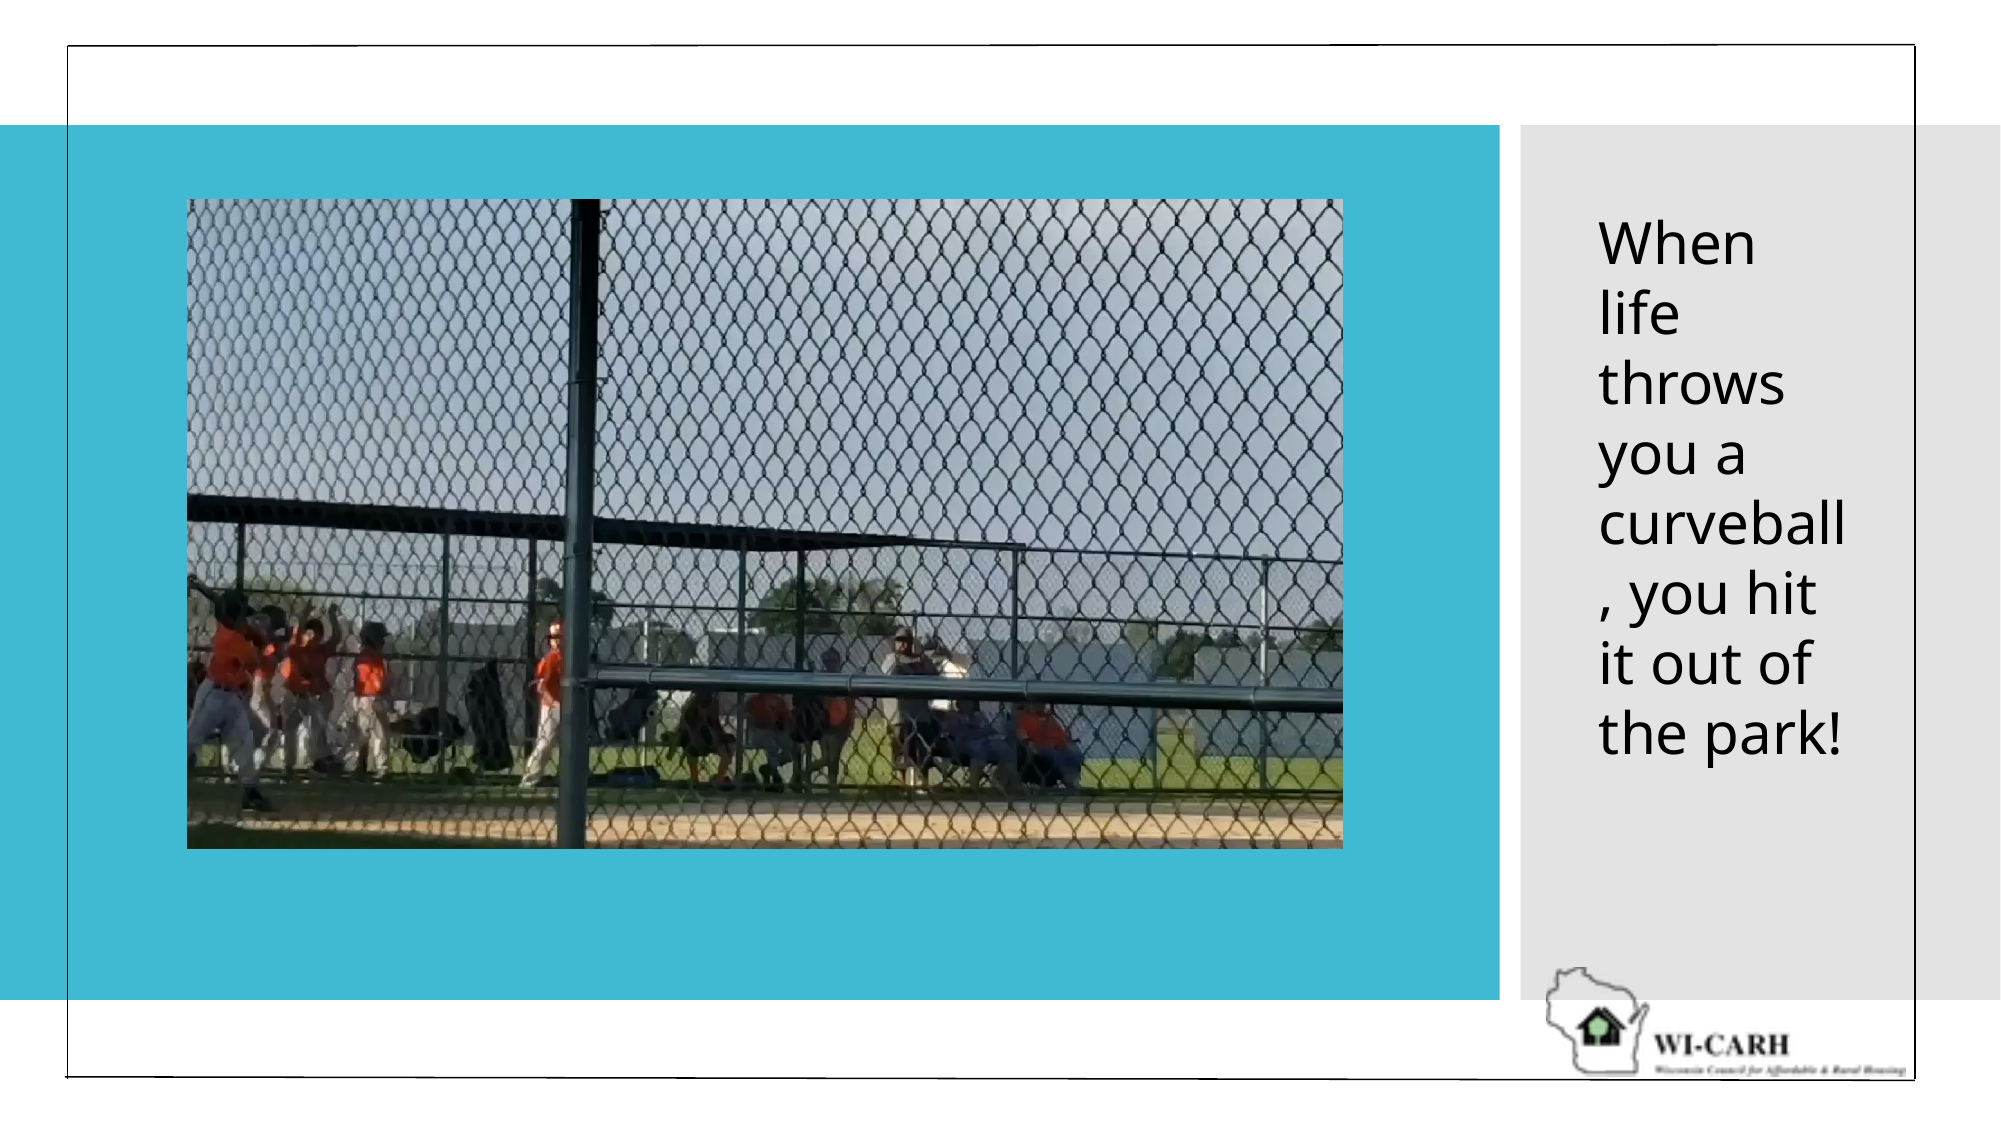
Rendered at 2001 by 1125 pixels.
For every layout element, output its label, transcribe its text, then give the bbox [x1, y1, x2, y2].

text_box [64, 1076, 1916, 1081]
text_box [186, 198, 1344, 850]
picture [1546, 967, 1906, 1078]
text_box When life throws you a curveball, you hit it out of the park! [1584, 198, 1868, 774]
